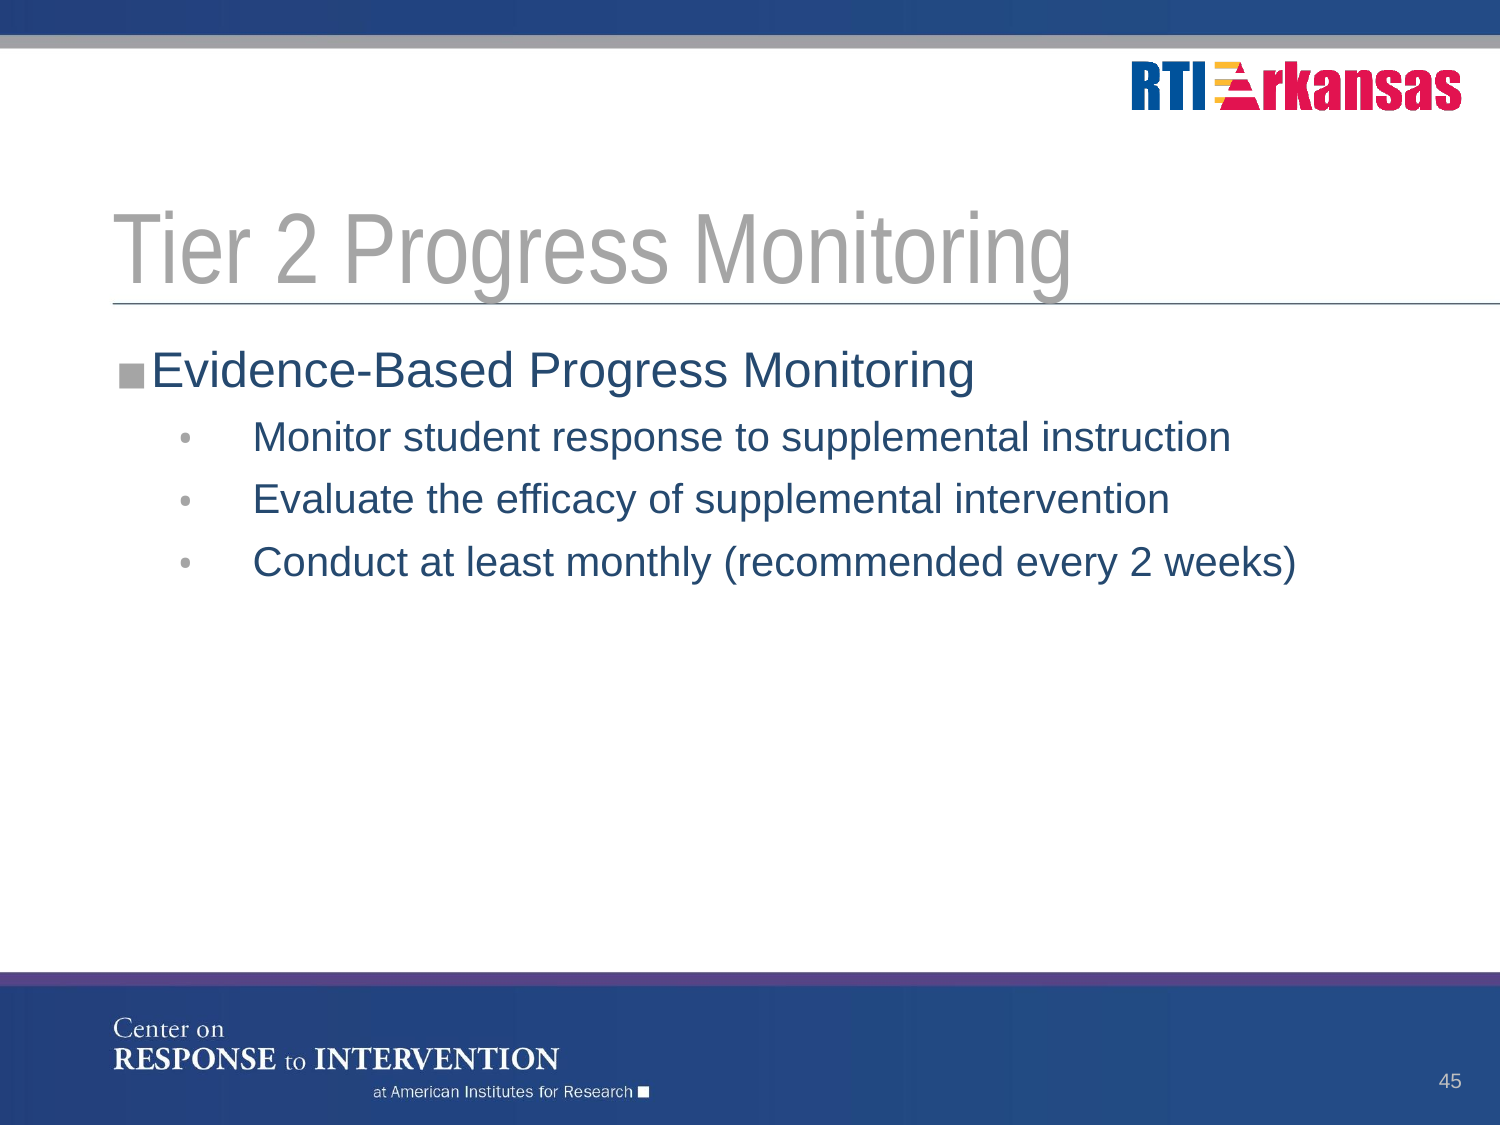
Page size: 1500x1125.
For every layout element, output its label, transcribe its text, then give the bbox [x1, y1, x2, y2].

list Evidence-Based Progress Monitoring Monitor student response to supplemental instruction Evaluate the efficacy of supplemental intervention Conduct at least monthly (recommended every 2 weeks) [112, 337, 1462, 970]
picture [0, 0, 1500, 1125]
slide_number 45 [1436, 1067, 1462, 1093]
title Tier 2 Progress Monitoring [112, 52, 1462, 305]
